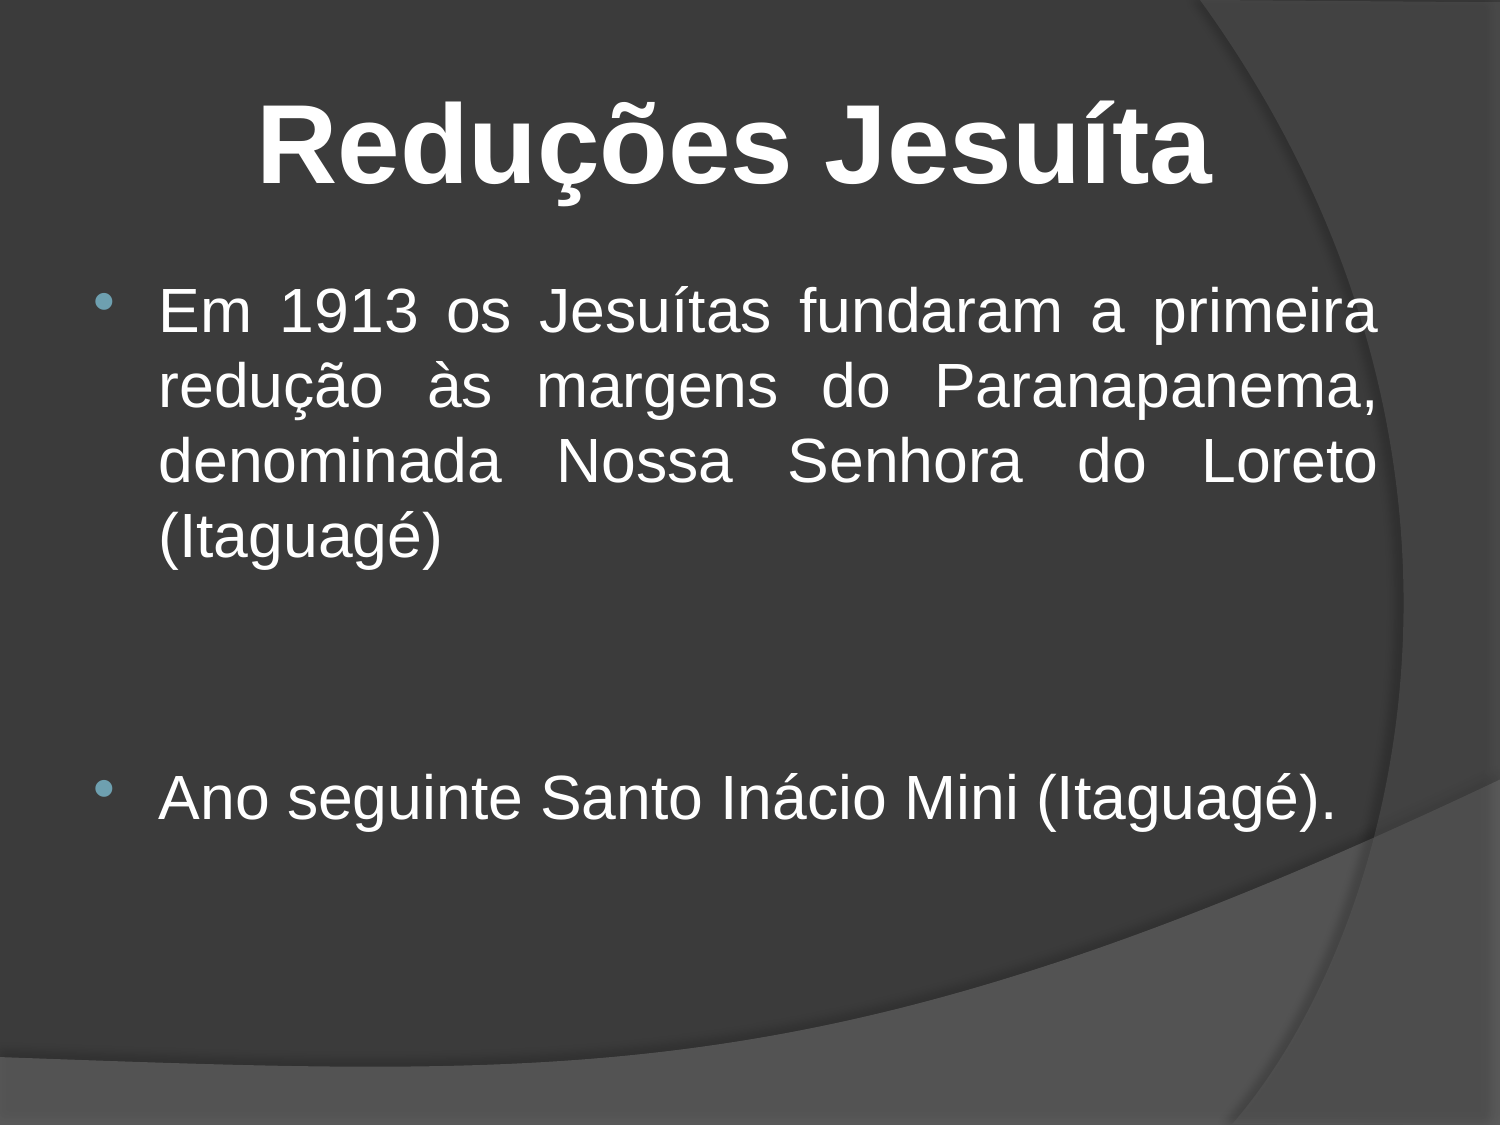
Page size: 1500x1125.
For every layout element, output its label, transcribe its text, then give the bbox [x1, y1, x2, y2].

title Reduções Jesuíta [105, 45, 1395, 233]
list Em 1913 os Jesuítas fundaram a primeira redução às margens do Paranapanema, denominada Nossa Senhora do Loreto (Itaguagé) Ano seguinte Santo Inácio Mini (Itaguagé). [75, 262, 1395, 1005]
